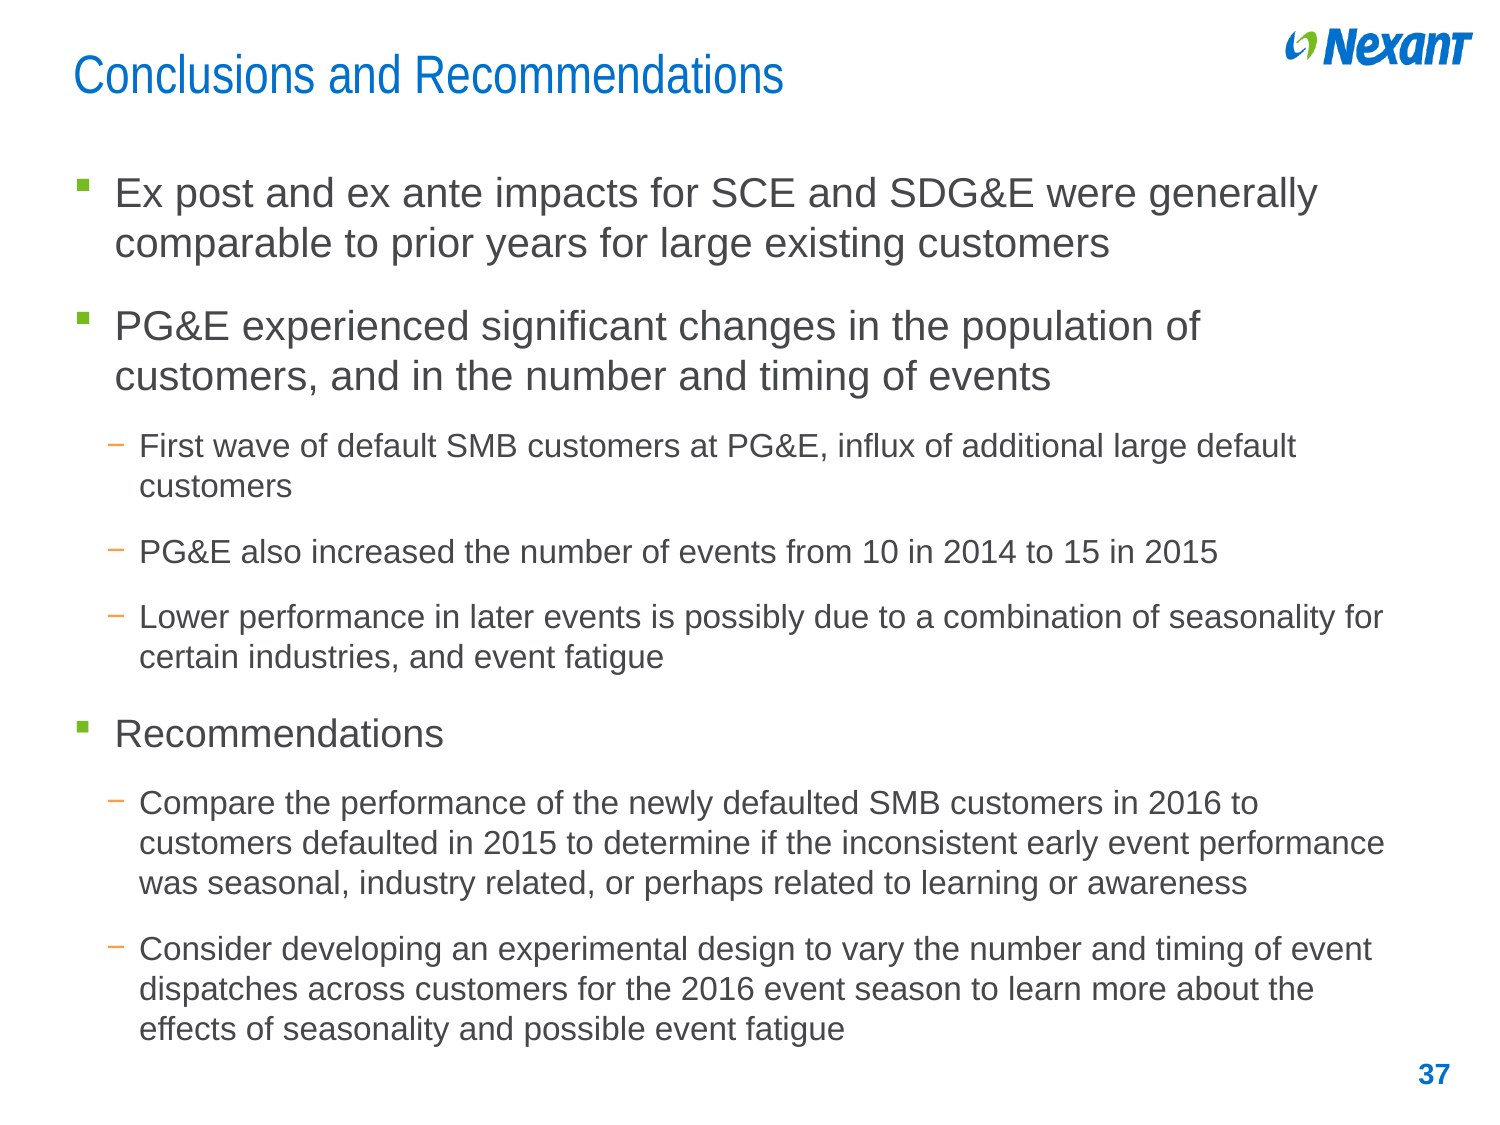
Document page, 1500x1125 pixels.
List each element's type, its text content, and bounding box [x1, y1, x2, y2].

title Conclusions and Recommendations [73, 0, 1425, 112]
slide_number 37 [1358, 1042, 1464, 1103]
list Ex post and ex ante impacts for SCE and SDG&E were generally comparable to prior years for large existing customers PG&E experienced significant changes in the population of customers, and in the number and timing of events First wave of default SMB customers at PG&E, influx of additional large default customers PG&E also increased the number of events from 10 in 2014 to 15 in 2015 Lower performance in later events is possibly due to a combination of seasonality for certain industries, and event fatigue Recommendations Compare the performance of the newly defaulted SMB customers in 2016 to customers defaulted in 2015 to determine if the inconsistent early event performance was seasonal, industry related, or perhaps related to learning or awareness Consider developing an experimental design to vary the number and timing of event dispatches across customers for the 2016 event season to learn more about the effects of seasonality and possible event fatigue [73, 158, 1425, 1067]
picture [1425, 0, 1500, 93]
